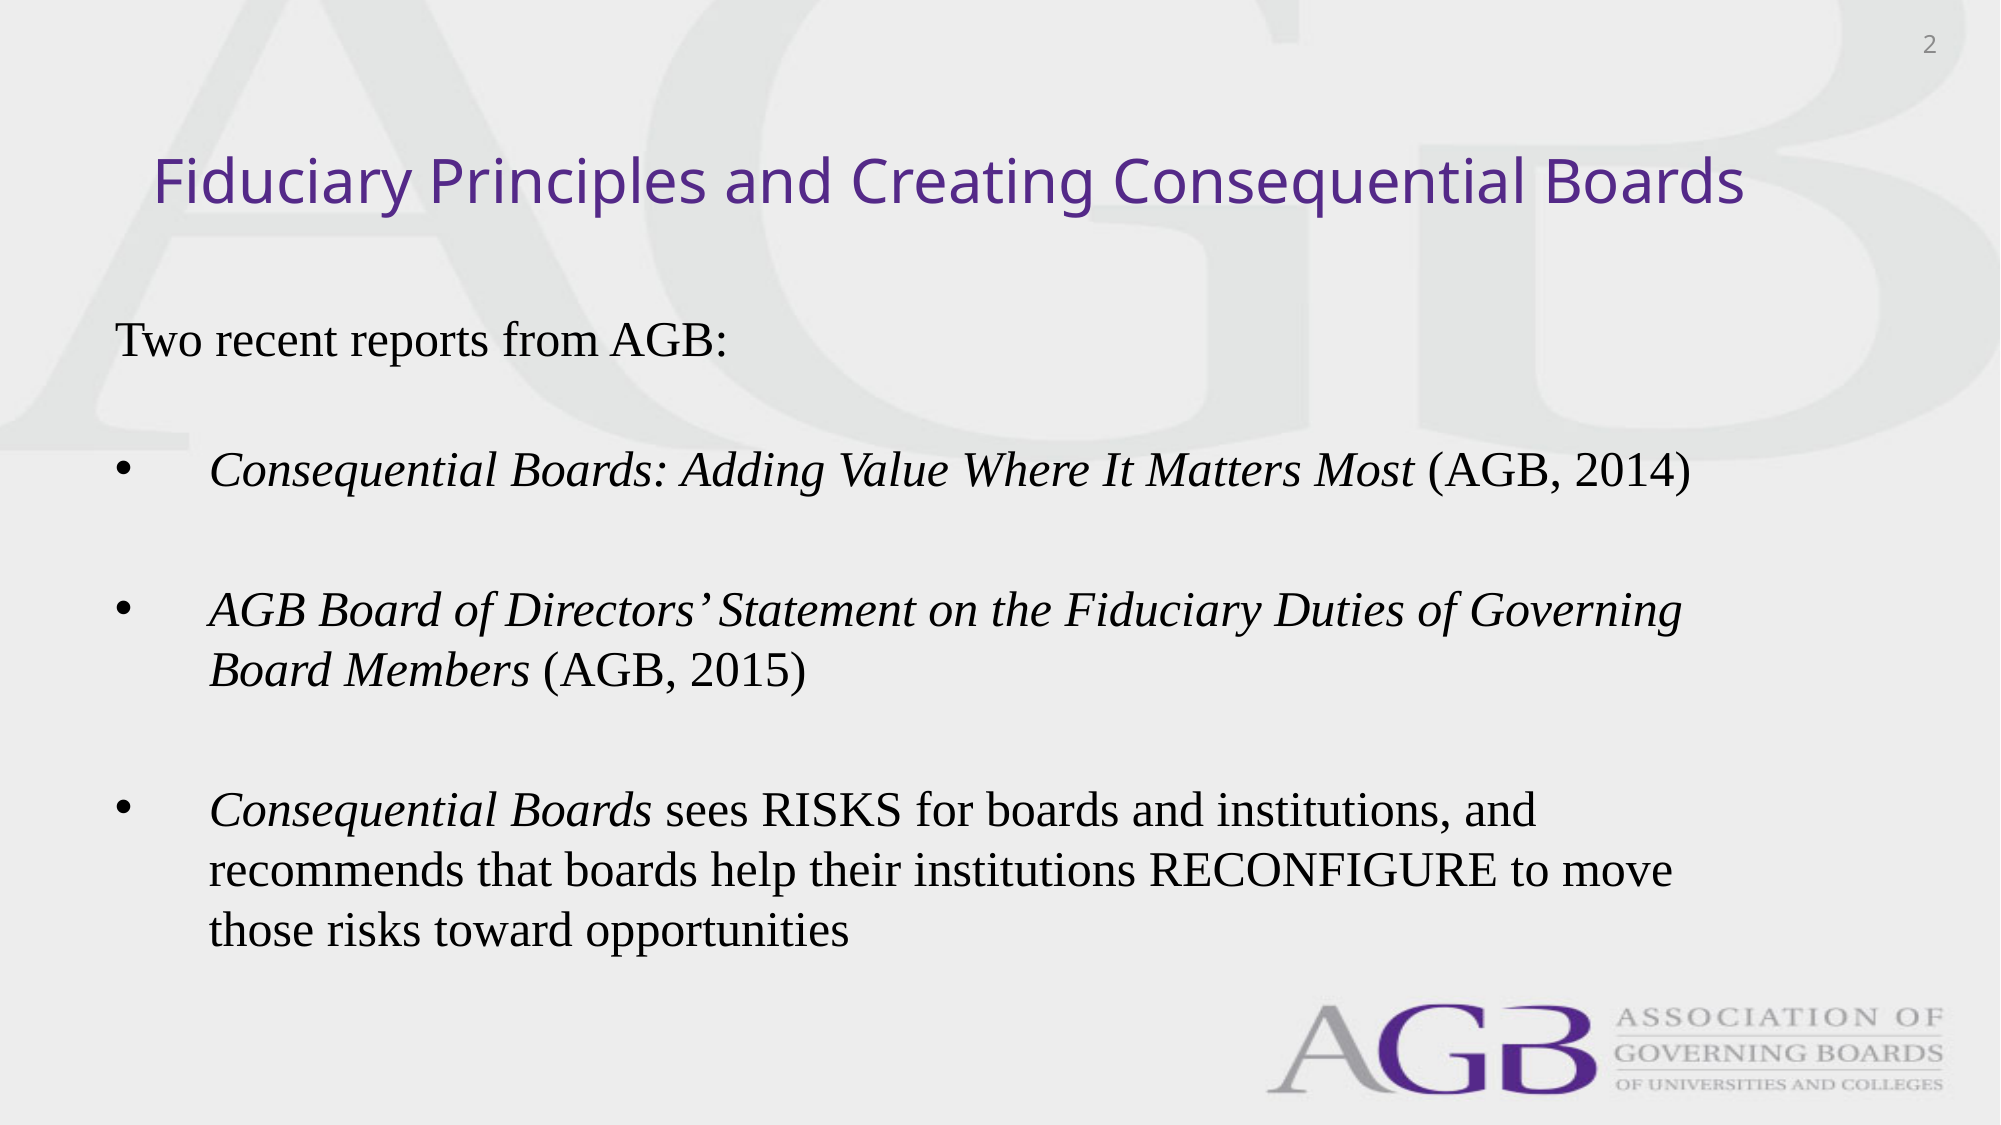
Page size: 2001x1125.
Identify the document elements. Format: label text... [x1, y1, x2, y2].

subtitle Two recent reports from AGB: Consequential Boards: Adding Value Where It Matters Most (AGB, 2014) AGB Board of Directors’ Statement on the Fiduciary Duties of Governing Board Members (AGB, 2015) Consequential Boards sees RISKS for boards and institutions, and recommends that boards help their institutions RECONFIGURE to move those risks toward opportunities [99, 299, 1800, 1006]
title Fiduciary Principles and Creating Consequential Boards [99, 58, 1800, 299]
slide_number 2 [1485, 15, 1953, 75]
picture [0, 0, 2001, 1125]
